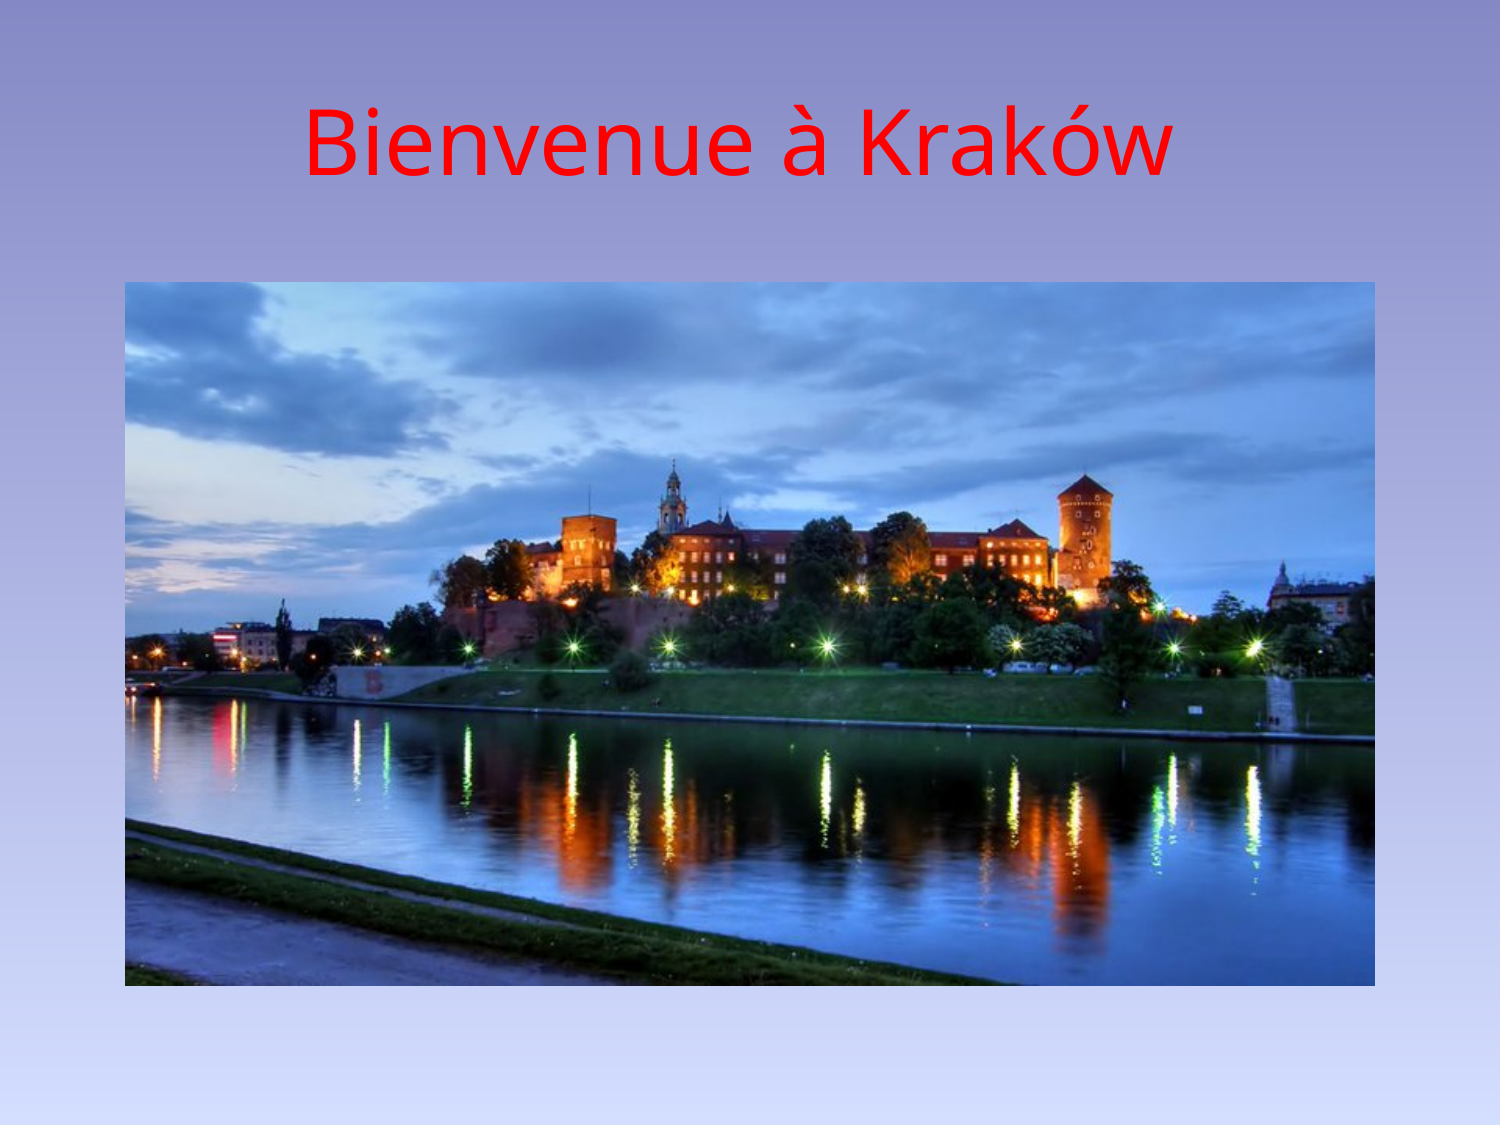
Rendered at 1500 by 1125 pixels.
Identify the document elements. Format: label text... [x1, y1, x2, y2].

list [124, 281, 1376, 986]
title Bienvenue à Kraków [75, 45, 1425, 233]
